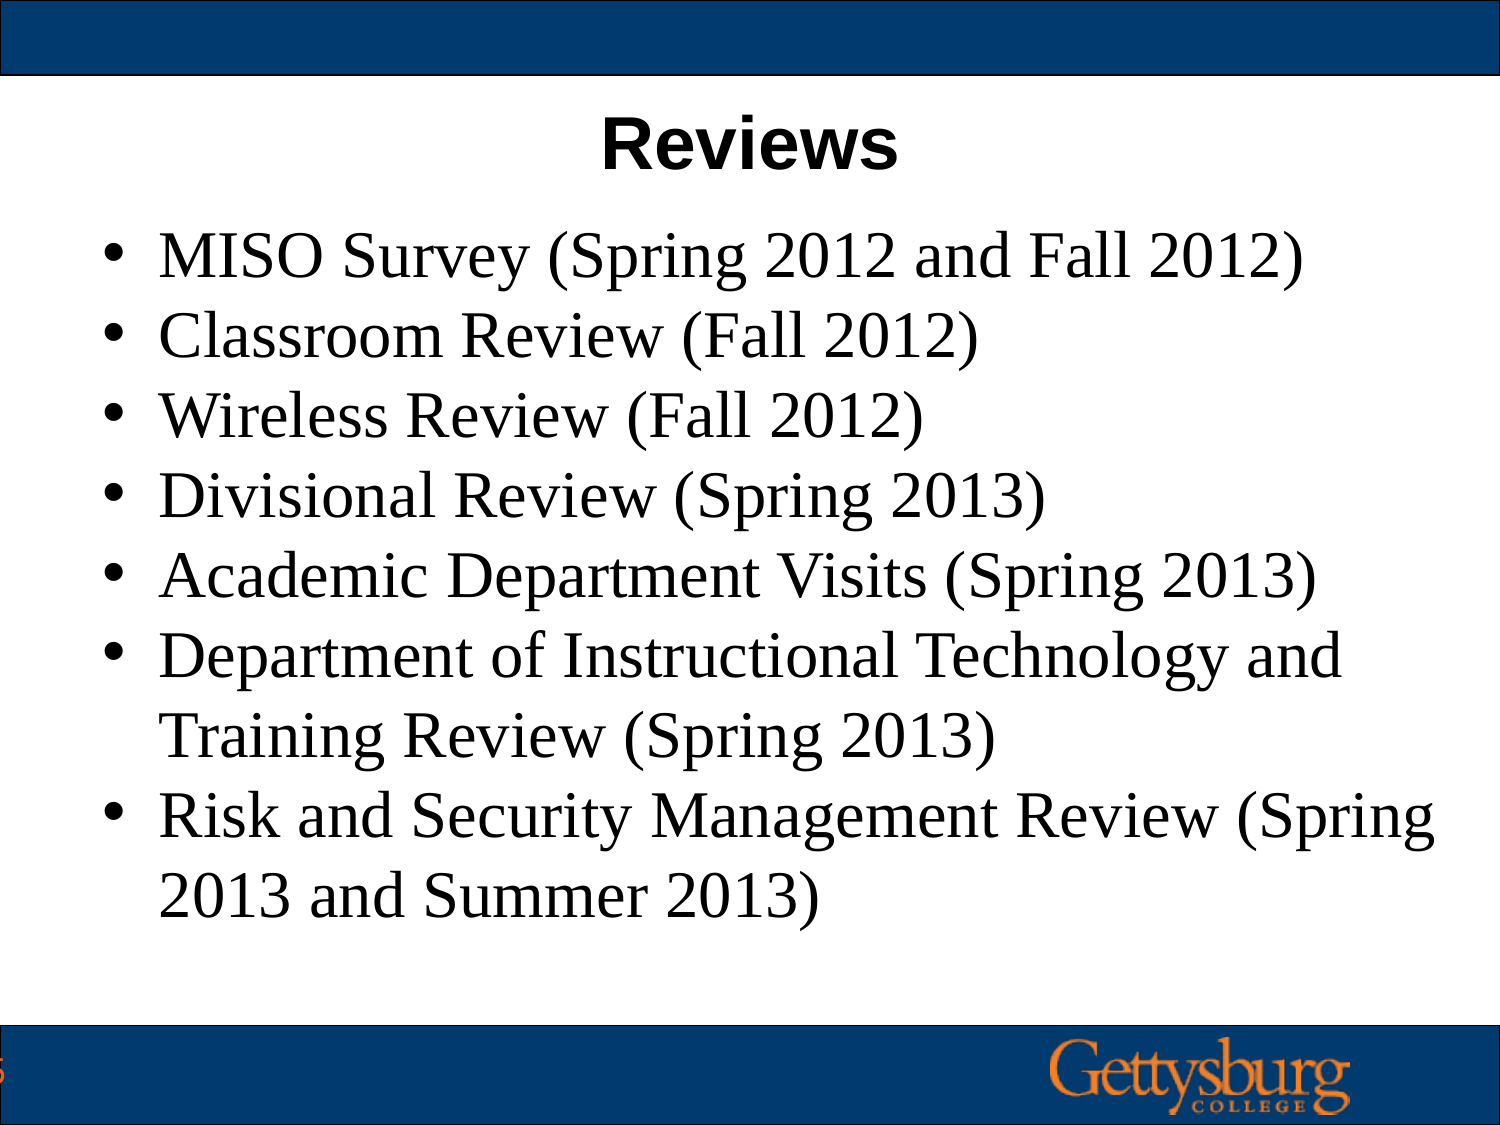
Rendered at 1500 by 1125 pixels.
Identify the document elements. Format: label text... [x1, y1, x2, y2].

text_box Reviews MISO Survey (Spring 2012 and Fall 2012) Classroom Review (Fall 2012) Wireless Review (Fall 2012) Divisional Review (Spring 2013) Academic Department Visits (Spring 2013) Department of Instructional Technology and Training Review (Spring 2013) Risk and Security Management Review (Spring 2013 and Summer 2013) [12, 87, 1488, 939]
text_box [0, 0, 1500, 75]
text_box 5 [0, 1039, 182, 1100]
picture [1049, 1037, 1351, 1115]
text_box [0, 1025, 1500, 1125]
